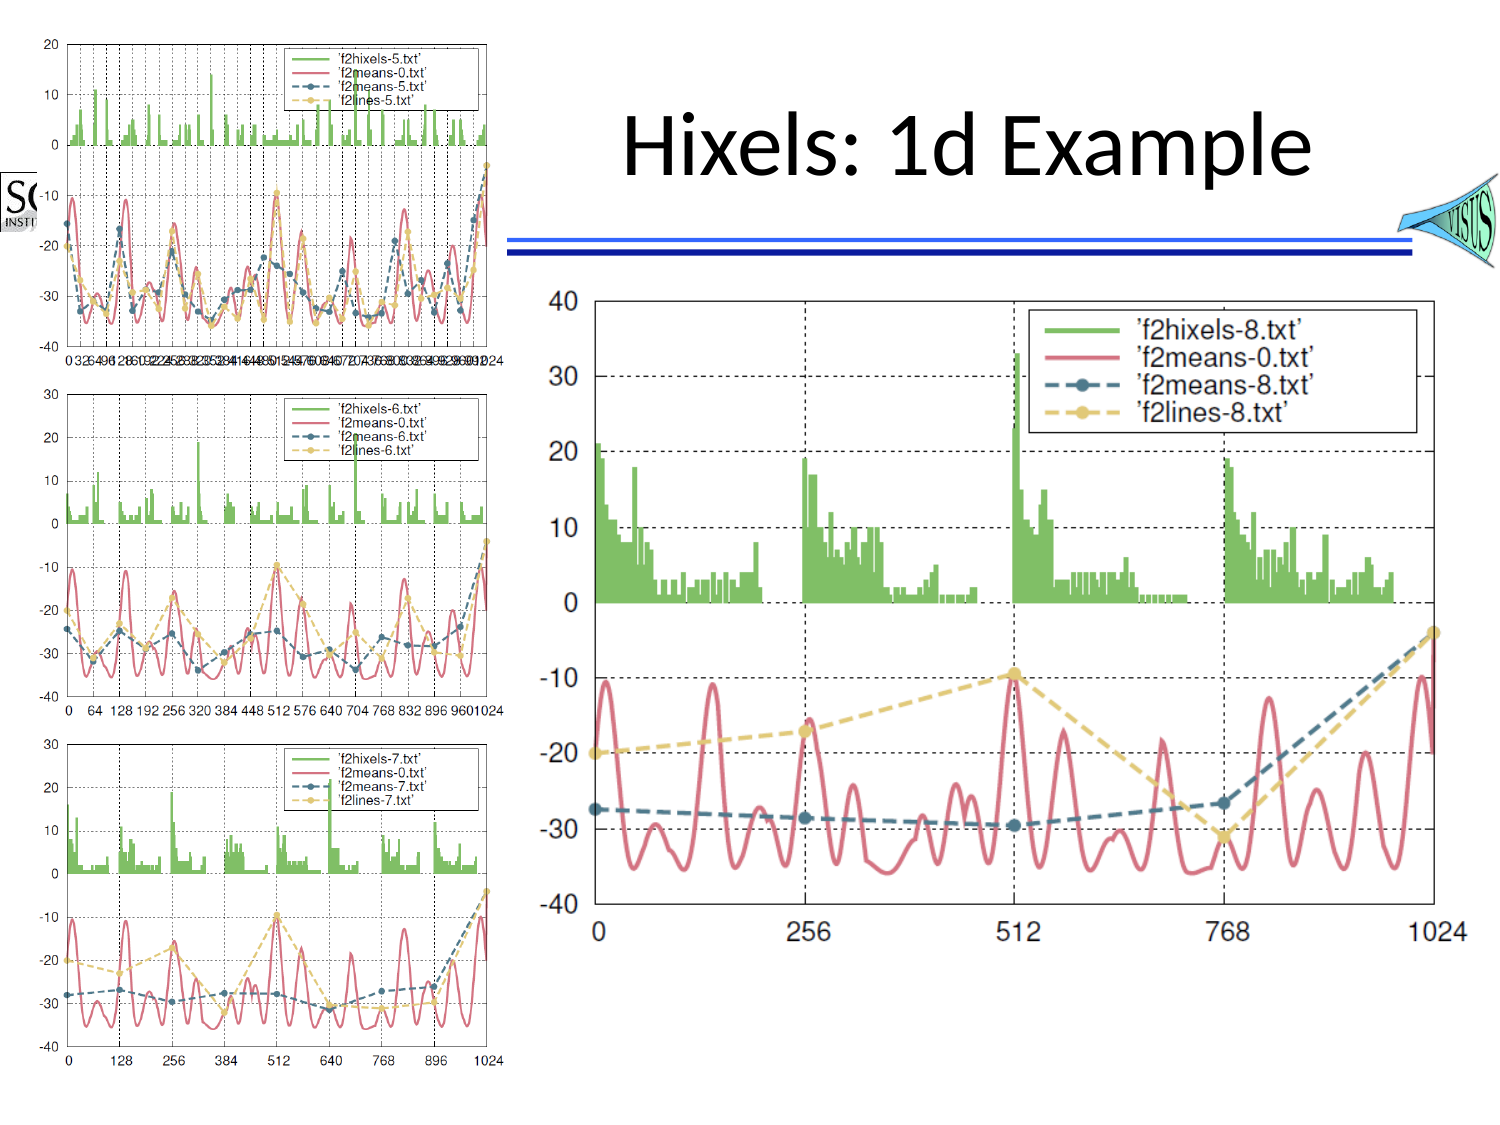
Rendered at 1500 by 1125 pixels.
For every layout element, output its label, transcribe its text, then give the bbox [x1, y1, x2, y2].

picture [37, 387, 508, 717]
picture [0, 37, 508, 367]
picture [1395, 171, 1500, 270]
picture [37, 737, 508, 1067]
title Hixels: 1d Example [512, 45, 1425, 233]
picture [535, 287, 1476, 946]
